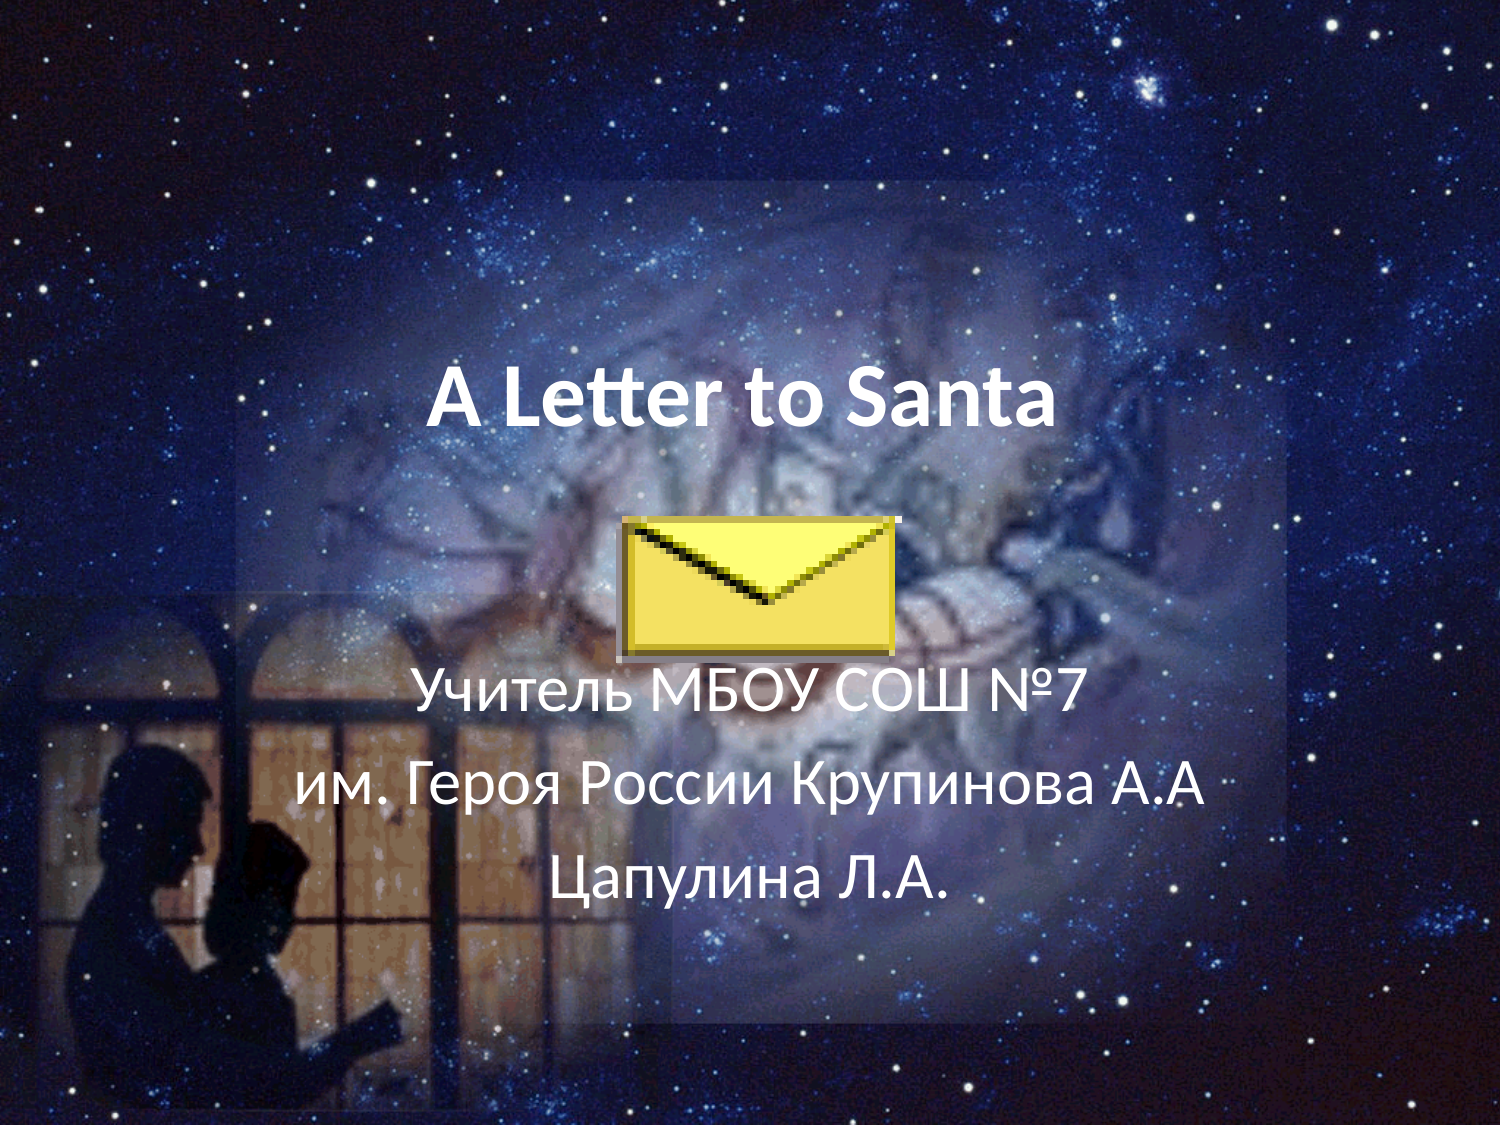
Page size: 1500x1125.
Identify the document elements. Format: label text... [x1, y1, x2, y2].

subtitle Учитель МБОУ СОШ №7 им. Героя России Крупинова А.А Цапулина Л.А. [225, 637, 1275, 925]
picture [0, 0, 1500, 1125]
title A Letter to Santa [105, 269, 1381, 511]
